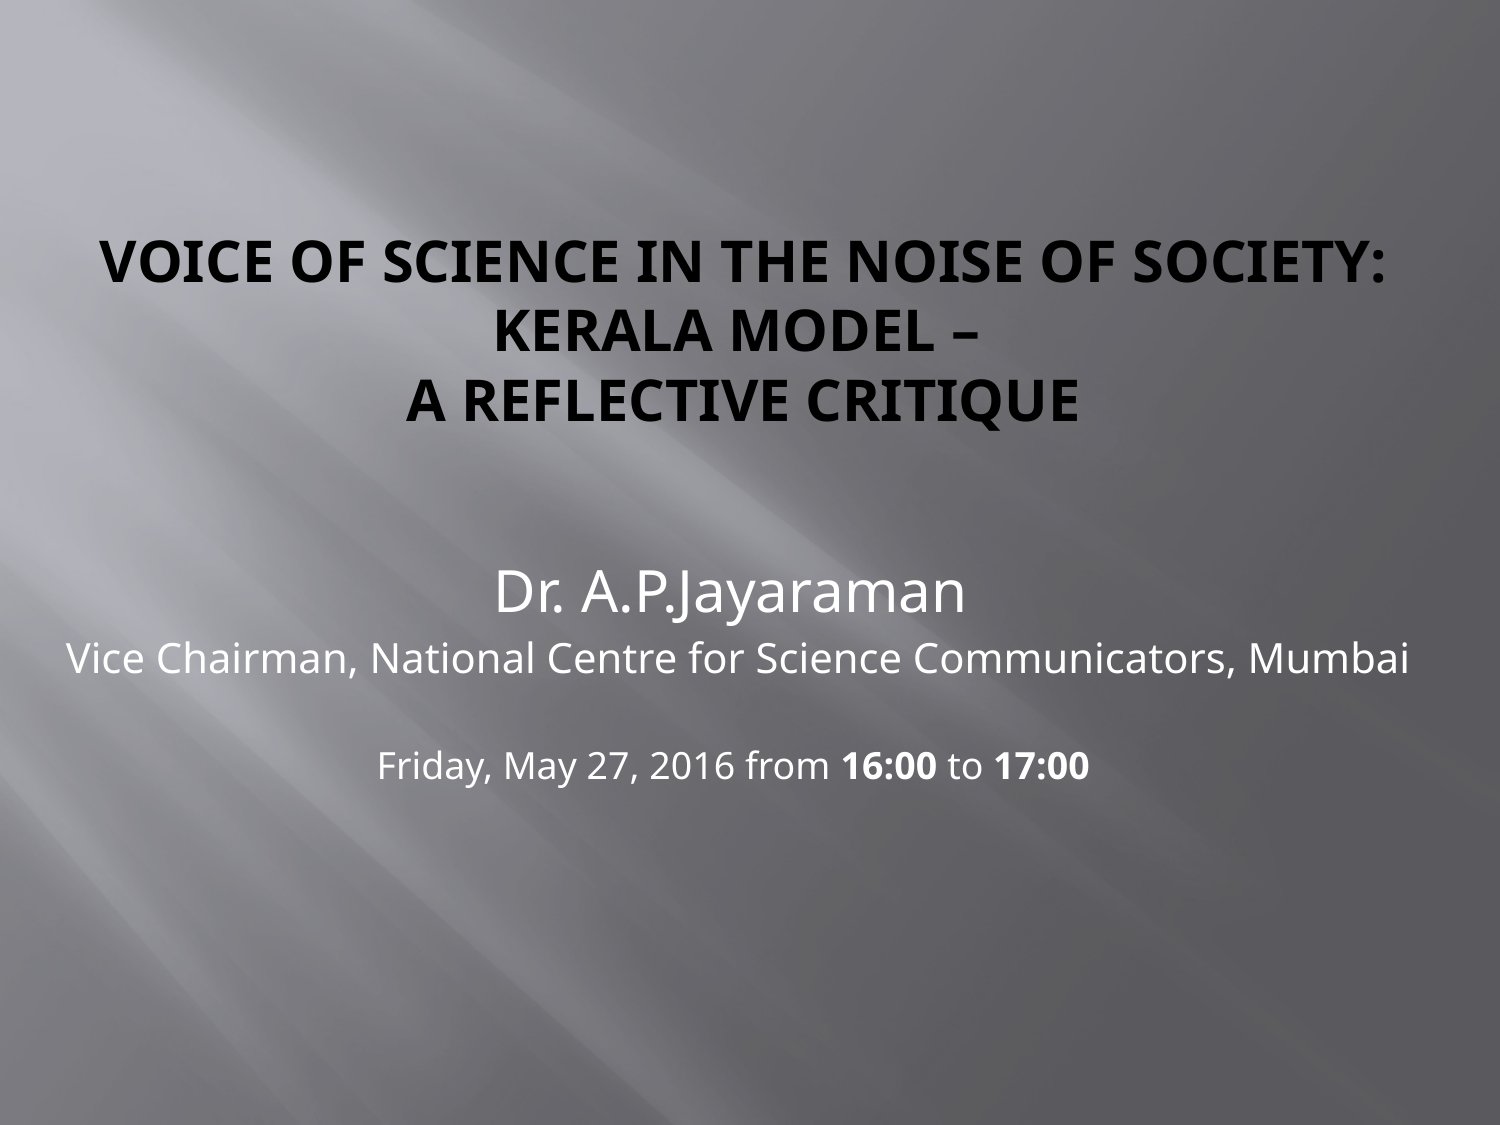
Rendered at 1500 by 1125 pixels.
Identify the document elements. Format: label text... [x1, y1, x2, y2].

title Voice of Science in the Noise of Society: Kerala Model – A Reflective Critique [69, 224, 1420, 525]
subtitle Dr. A.P.Jayaraman Vice Chairman, National Centre for Science Communicators, Mumbai Friday, May 27, 2016 from 16:00 to 17:00 [29, 546, 1447, 834]
